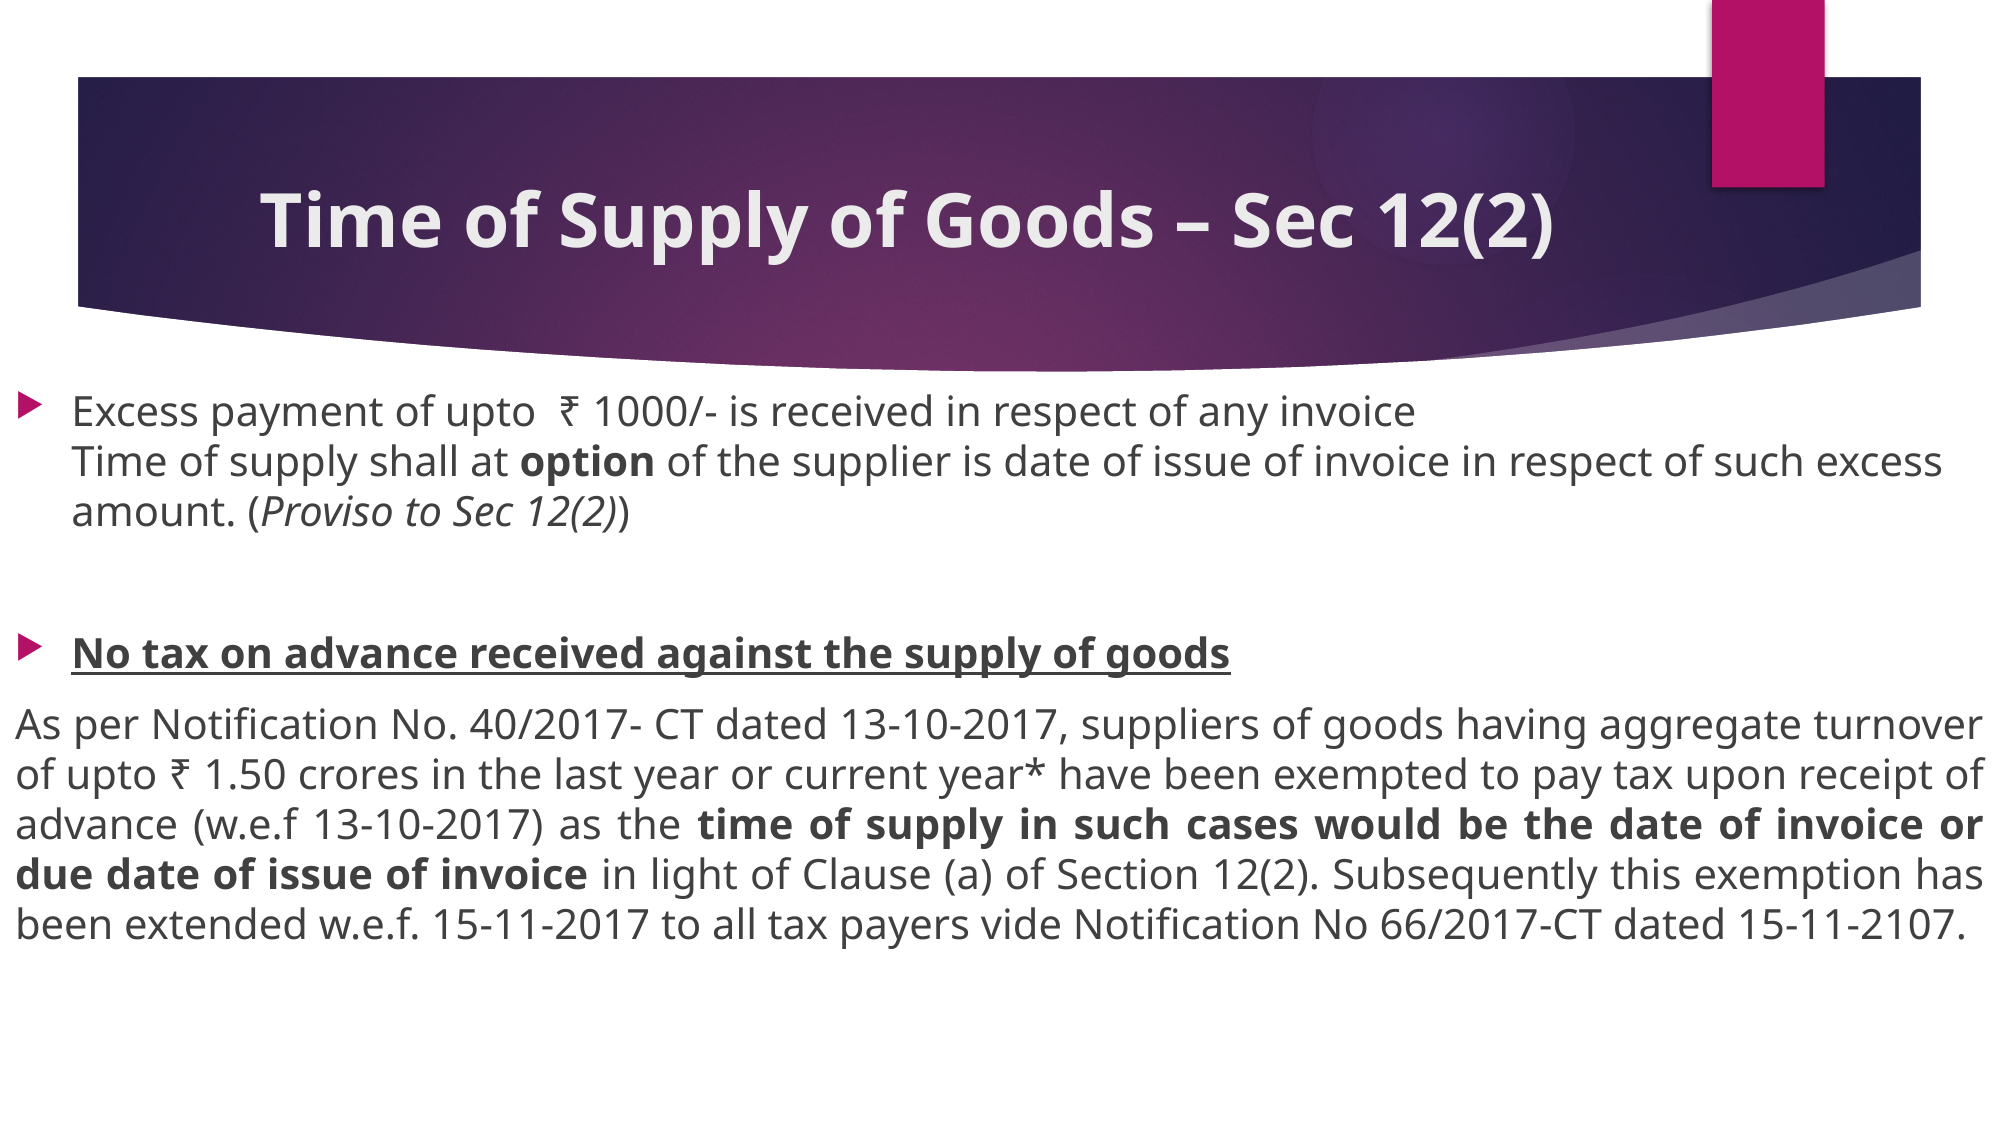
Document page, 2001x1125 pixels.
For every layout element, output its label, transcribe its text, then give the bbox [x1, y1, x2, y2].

title Time of Supply of Goods – Sec 12(2) [189, 159, 1627, 276]
list Excess payment of upto ₹ 1000/- is received in respect of any invoice Time of supply shall at option of the supplier is date of issue of invoice in respect of such excess amount. (Proviso to Sec 12(2)) No tax on advance received against the supply of goods As per Notification No. 40/2017- CT dated 13-10-2017, suppliers of goods having aggregate turnover of upto ₹ 1.50 crores in the last year or current year* have been exempted to pay tax upon receipt of advance (w.e.f 13-10-2017) as the time of supply in such cases would be the date of invoice or due date of issue of invoice in light of Clause (a) of Section 12(2). Subsequently this exemption has been extended w.e.f. 15-11-2017 to all tax payers vide Notification No 66/2017-CT dated 15-11-2107. [0, 377, 2000, 1125]
